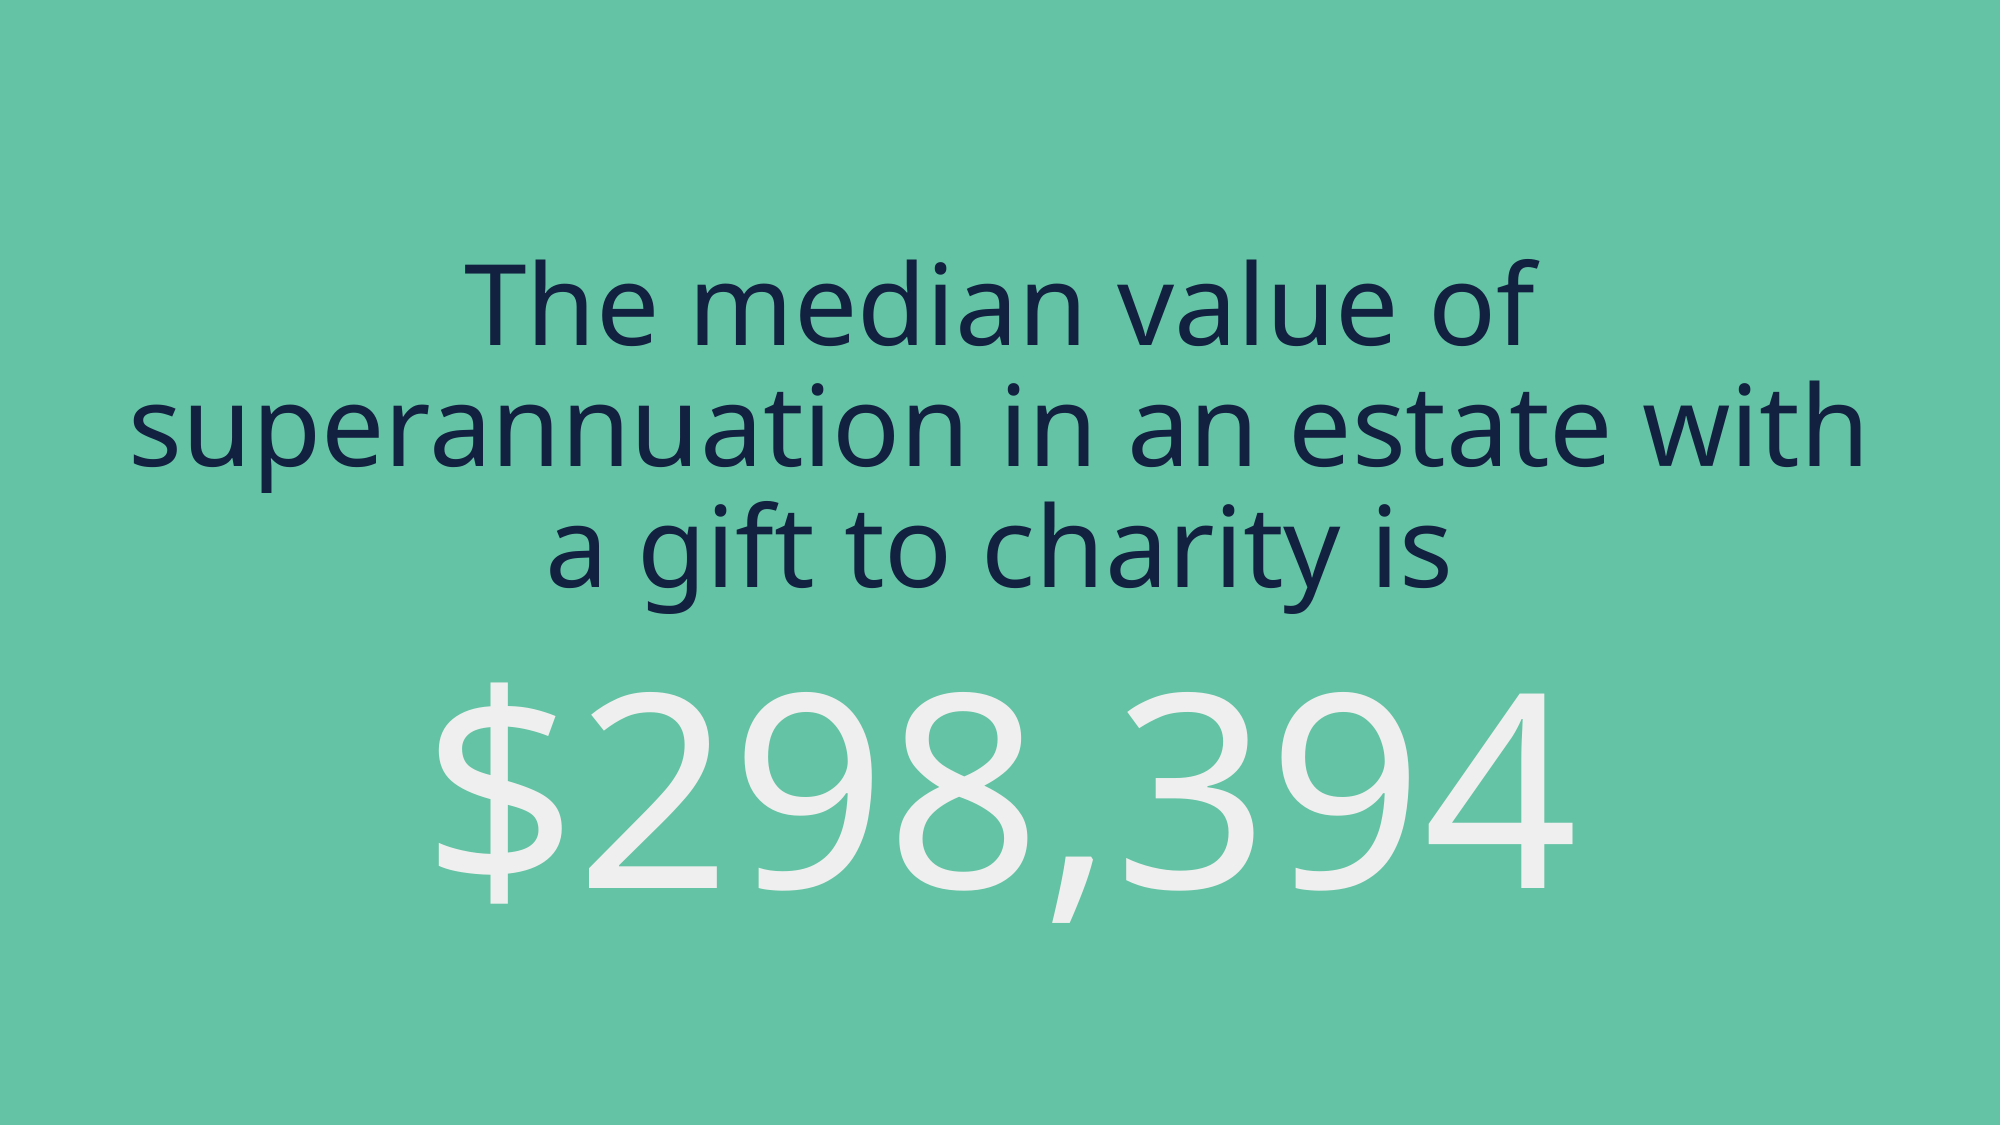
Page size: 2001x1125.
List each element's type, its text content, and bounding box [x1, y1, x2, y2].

title The median value of superannuation in an estate with a gift to charity is [90, 321, 1910, 539]
list $298,394 [190, 609, 1810, 965]
